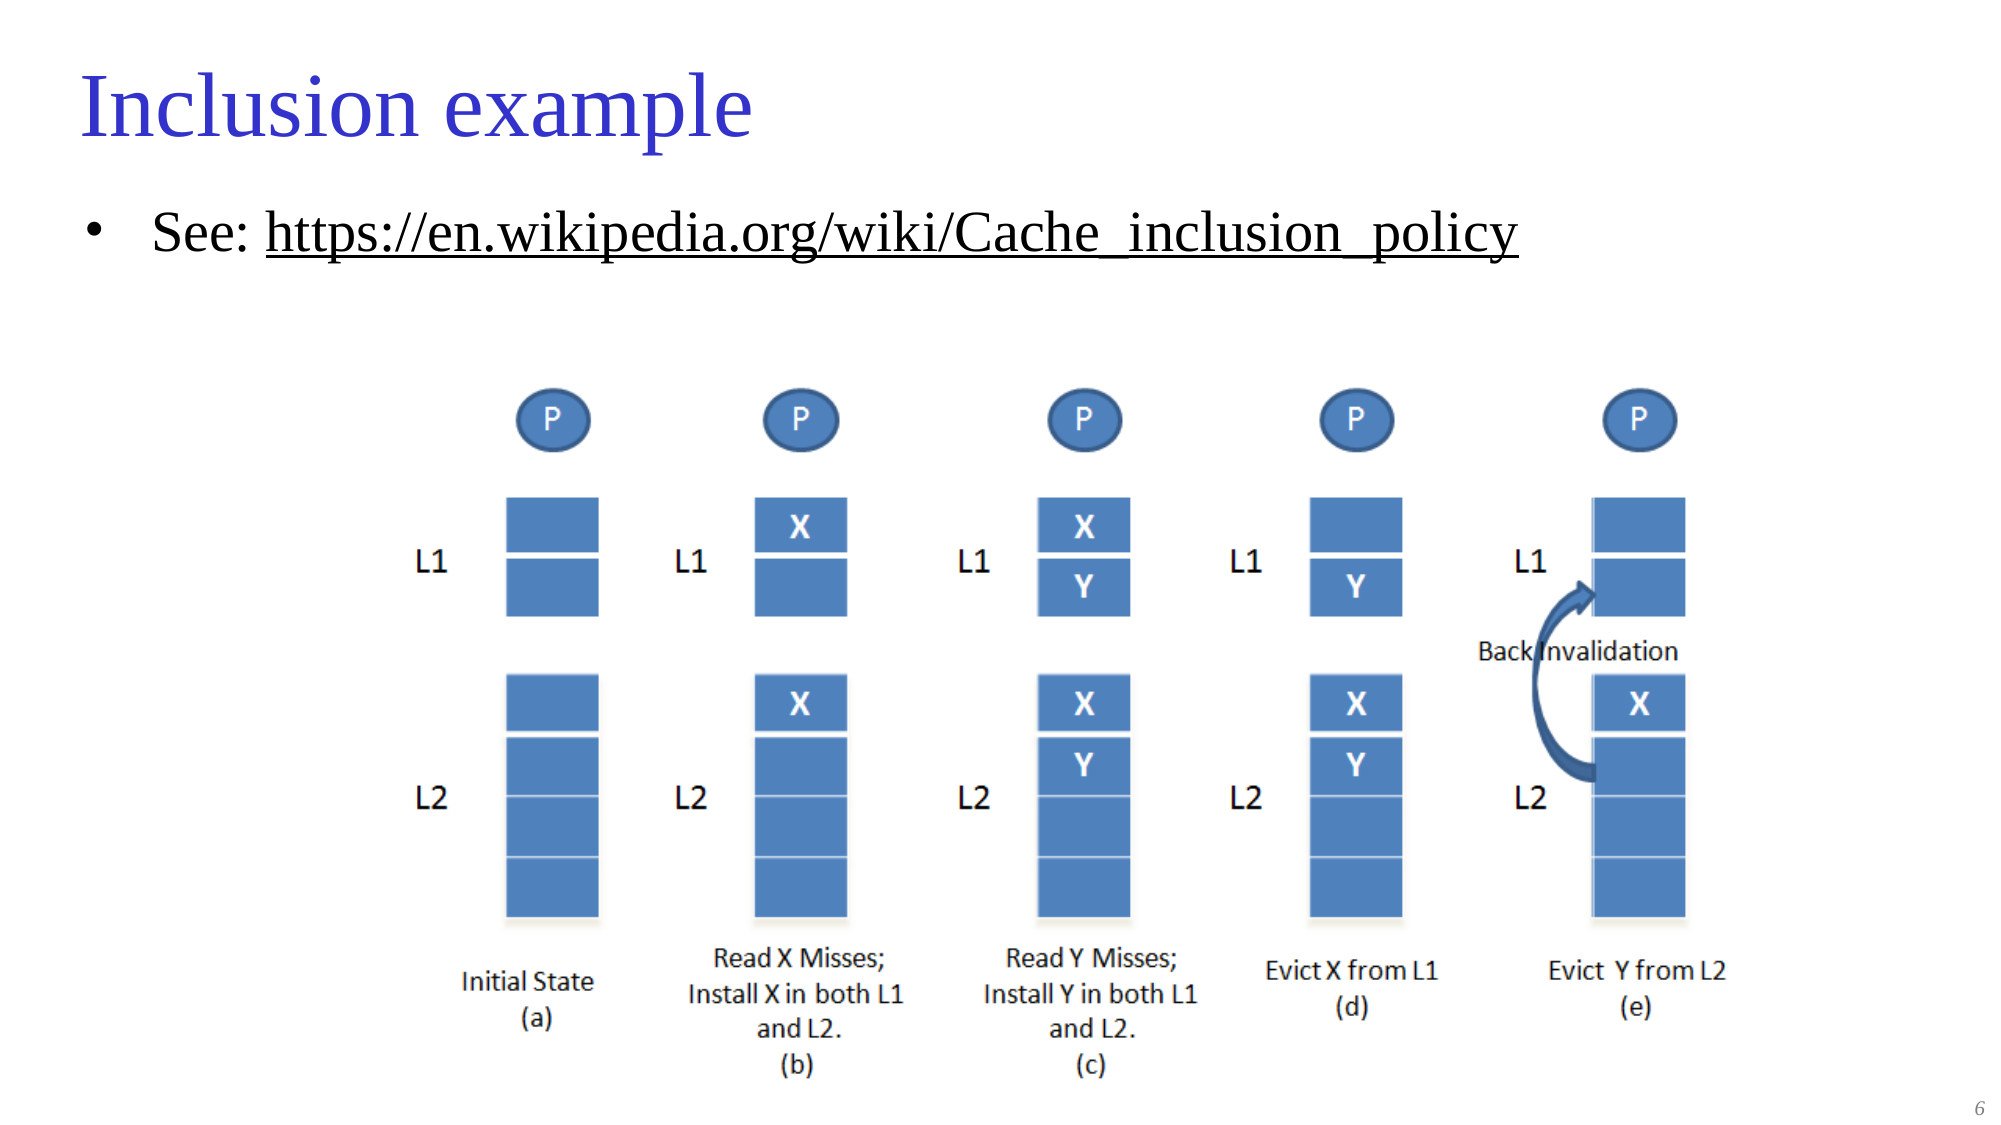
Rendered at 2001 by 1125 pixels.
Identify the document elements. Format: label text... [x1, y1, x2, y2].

slide_number 6 [1583, 1087, 2000, 1125]
picture [390, 382, 1745, 1088]
title Inclusion example [64, 36, 1961, 162]
list See: https://en.wikipedia.org/wiki/Cache_inclusion_policy [60, 178, 1958, 1083]
